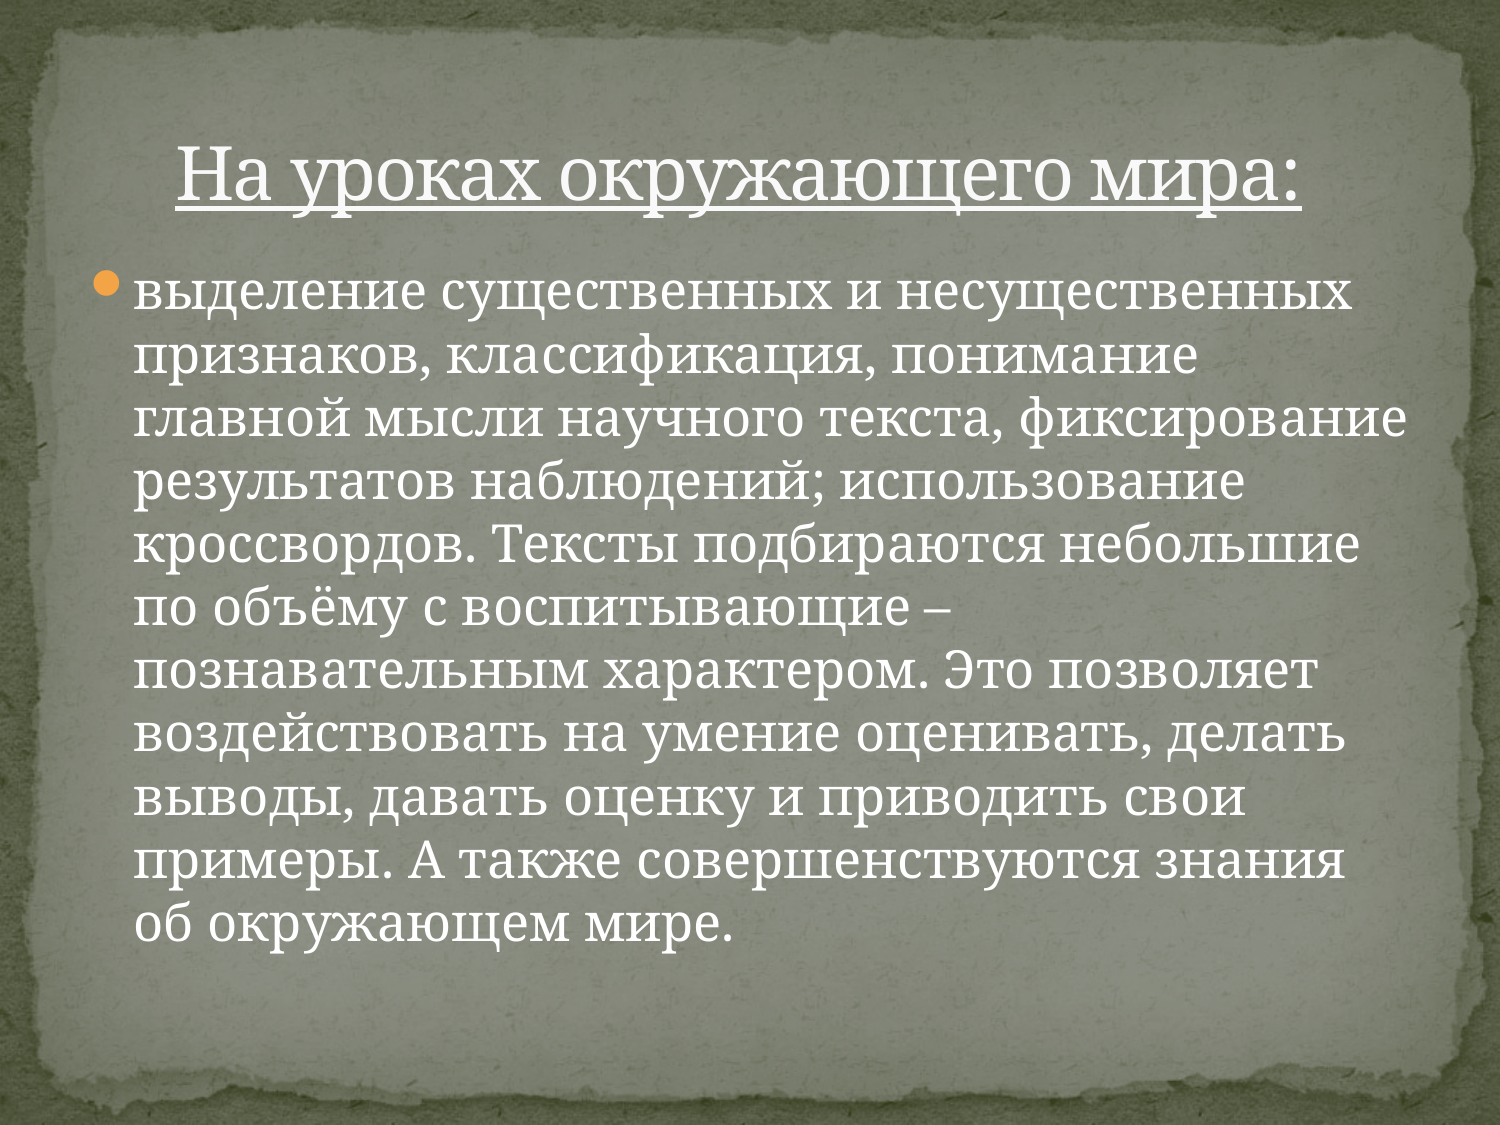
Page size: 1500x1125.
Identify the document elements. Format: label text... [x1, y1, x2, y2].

list выделение существенных и несущественных признаков, классификация, понимание главной мысли научного текста, фиксирование результатов наблюдений; использование кроссвордов. Тексты подбираются небольшие по объёму с воспитывающие – познавательным характером. Это позволяет воздействовать на умение оценивать, делать выводы, давать оценку и приводить свои примеры. А также совершенствуются знания об окружающем мире. [75, 249, 1425, 1000]
title На уроках окружающего мира: [74, 24, 1425, 225]
